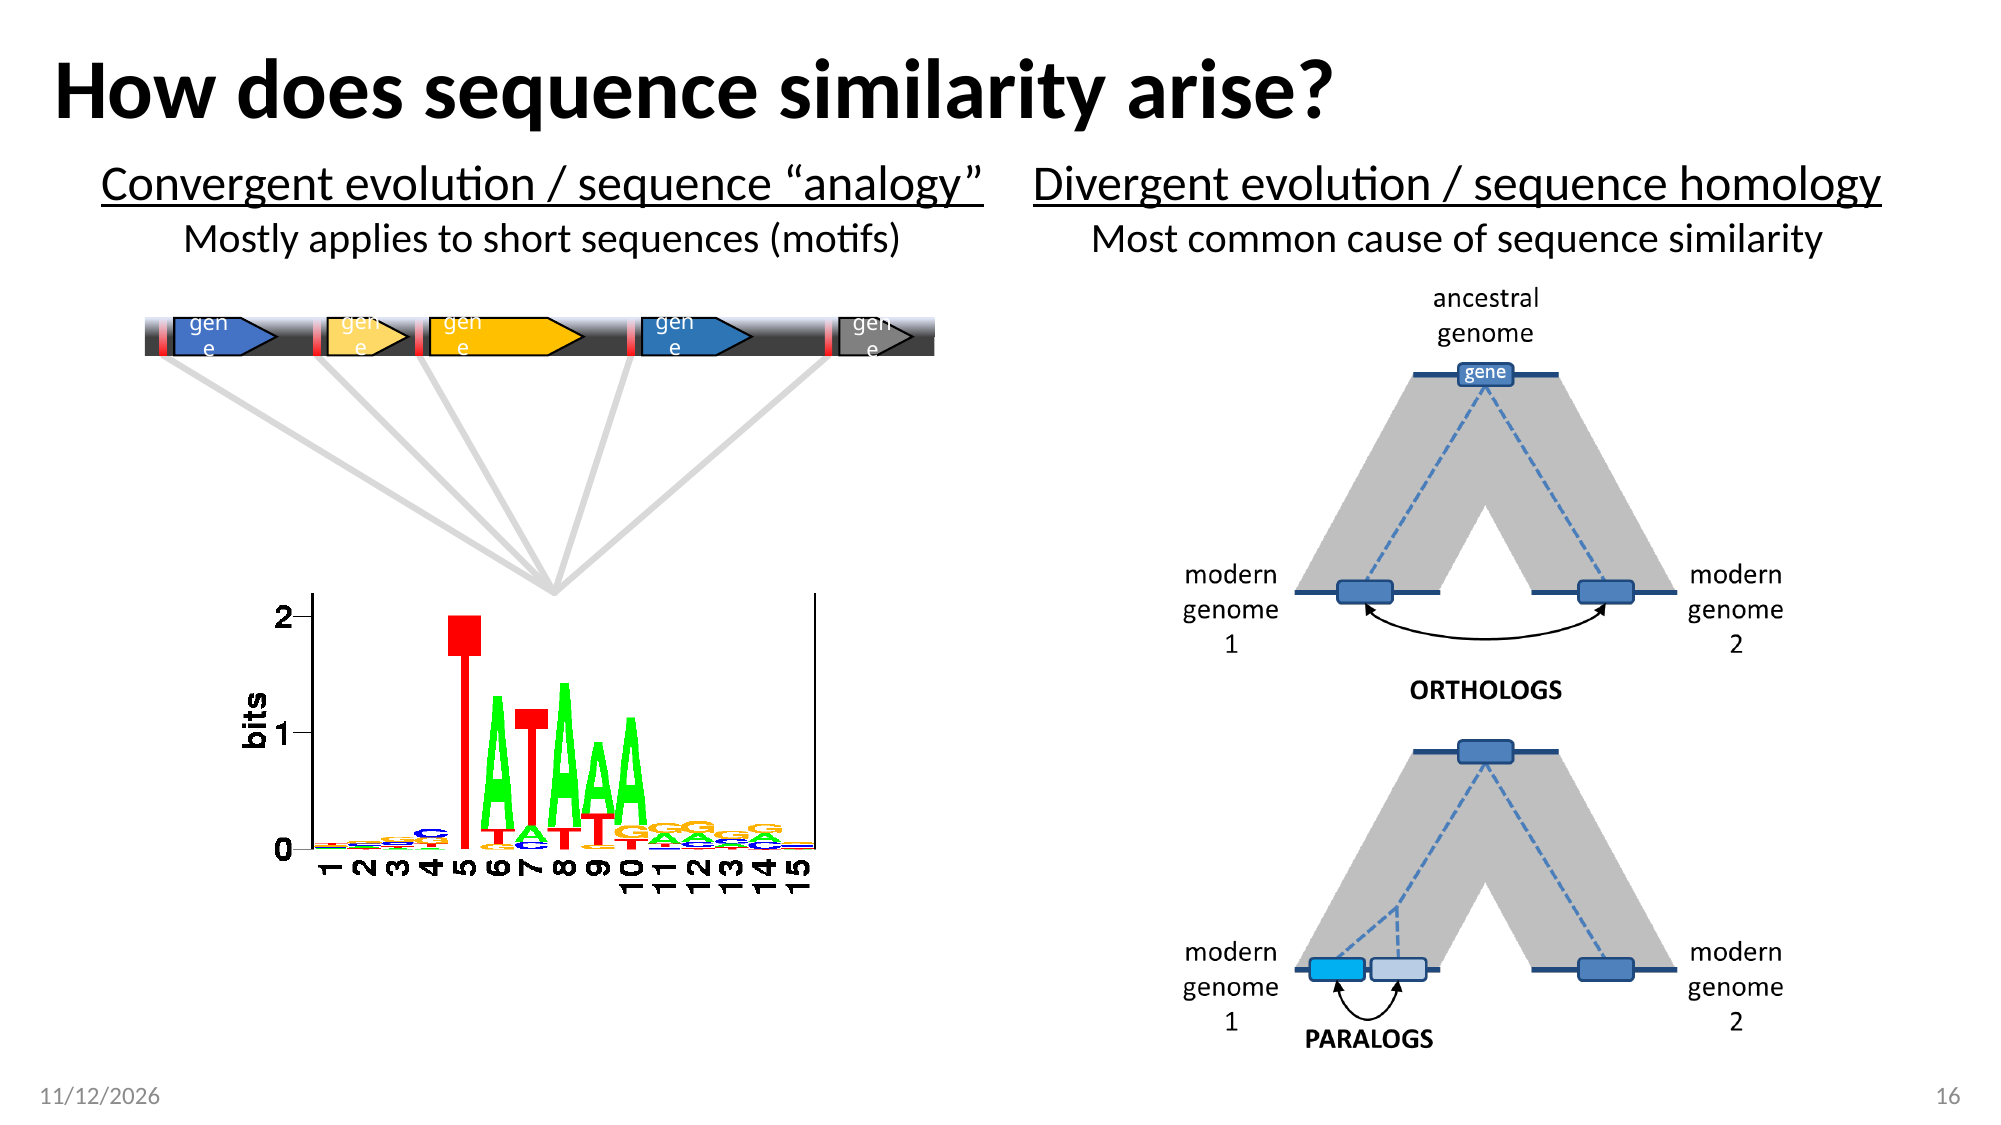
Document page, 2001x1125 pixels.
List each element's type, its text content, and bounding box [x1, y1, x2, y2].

slide_number 16 [1510, 1064, 1961, 1125]
picture [237, 593, 840, 904]
picture [1127, 270, 1840, 724]
picture [1127, 739, 1840, 1073]
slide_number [39, 1064, 490, 1125]
text_box Convergent evolution / sequence “analogy” Mostly applies to short sequences (motifs) [69, 143, 984, 268]
text_box Divergent evolution / sequence homology Most common cause of sequence similarity [984, 143, 1930, 268]
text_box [144, 312, 935, 593]
title How does sequence similarity arise? [39, 37, 1961, 145]
